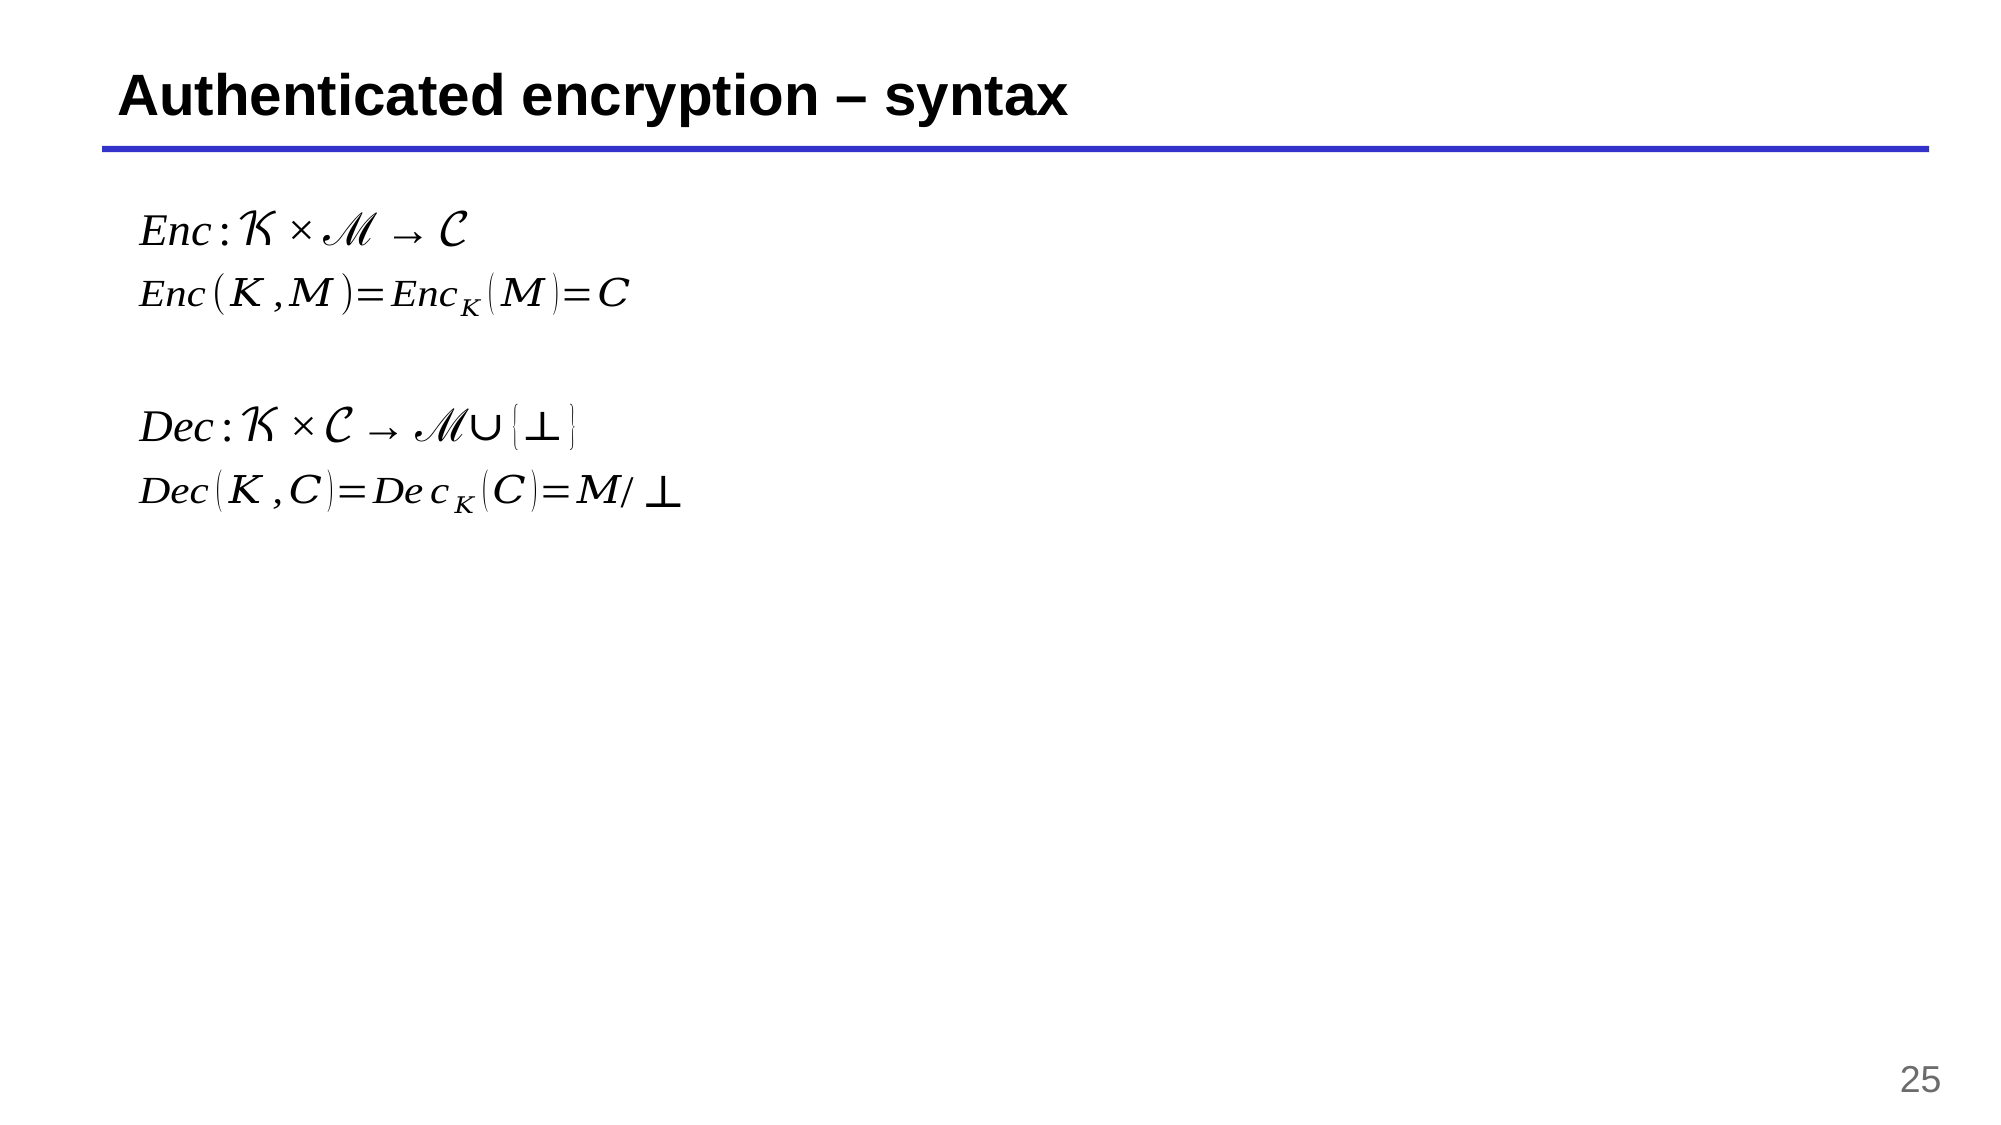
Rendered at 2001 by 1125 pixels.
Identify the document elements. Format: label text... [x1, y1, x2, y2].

title Authenticated encryption – syntax [102, 54, 1930, 130]
slide_number 25 [1853, 1047, 1957, 1101]
